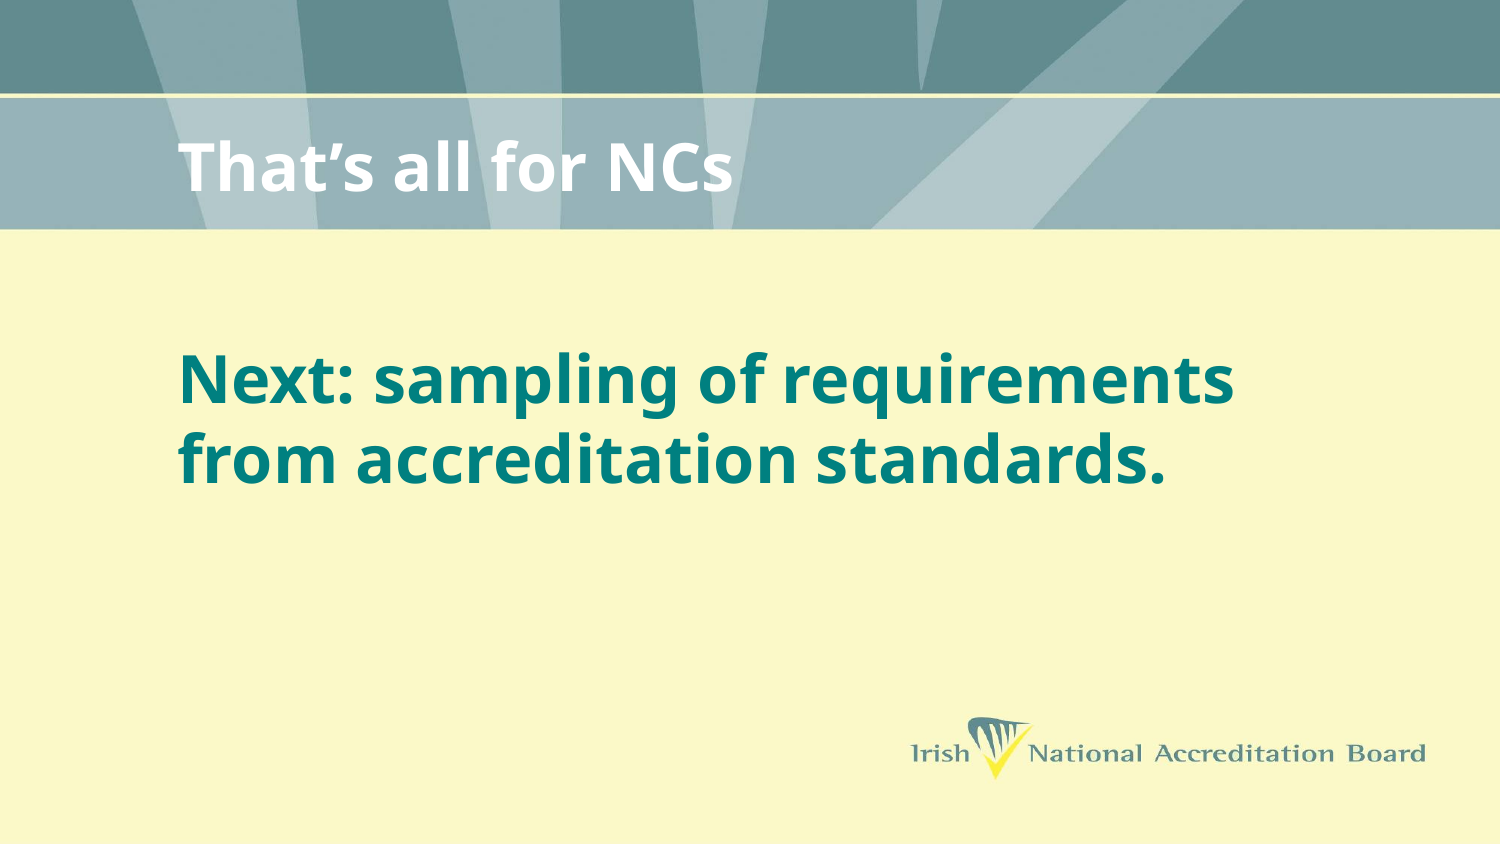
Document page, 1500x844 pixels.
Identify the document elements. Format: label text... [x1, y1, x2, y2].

picture [0, 0, 1500, 844]
title That’s all for NCs [177, 138, 1365, 210]
list Next: sampling of requirements from accreditation standards. [177, 243, 1365, 688]
